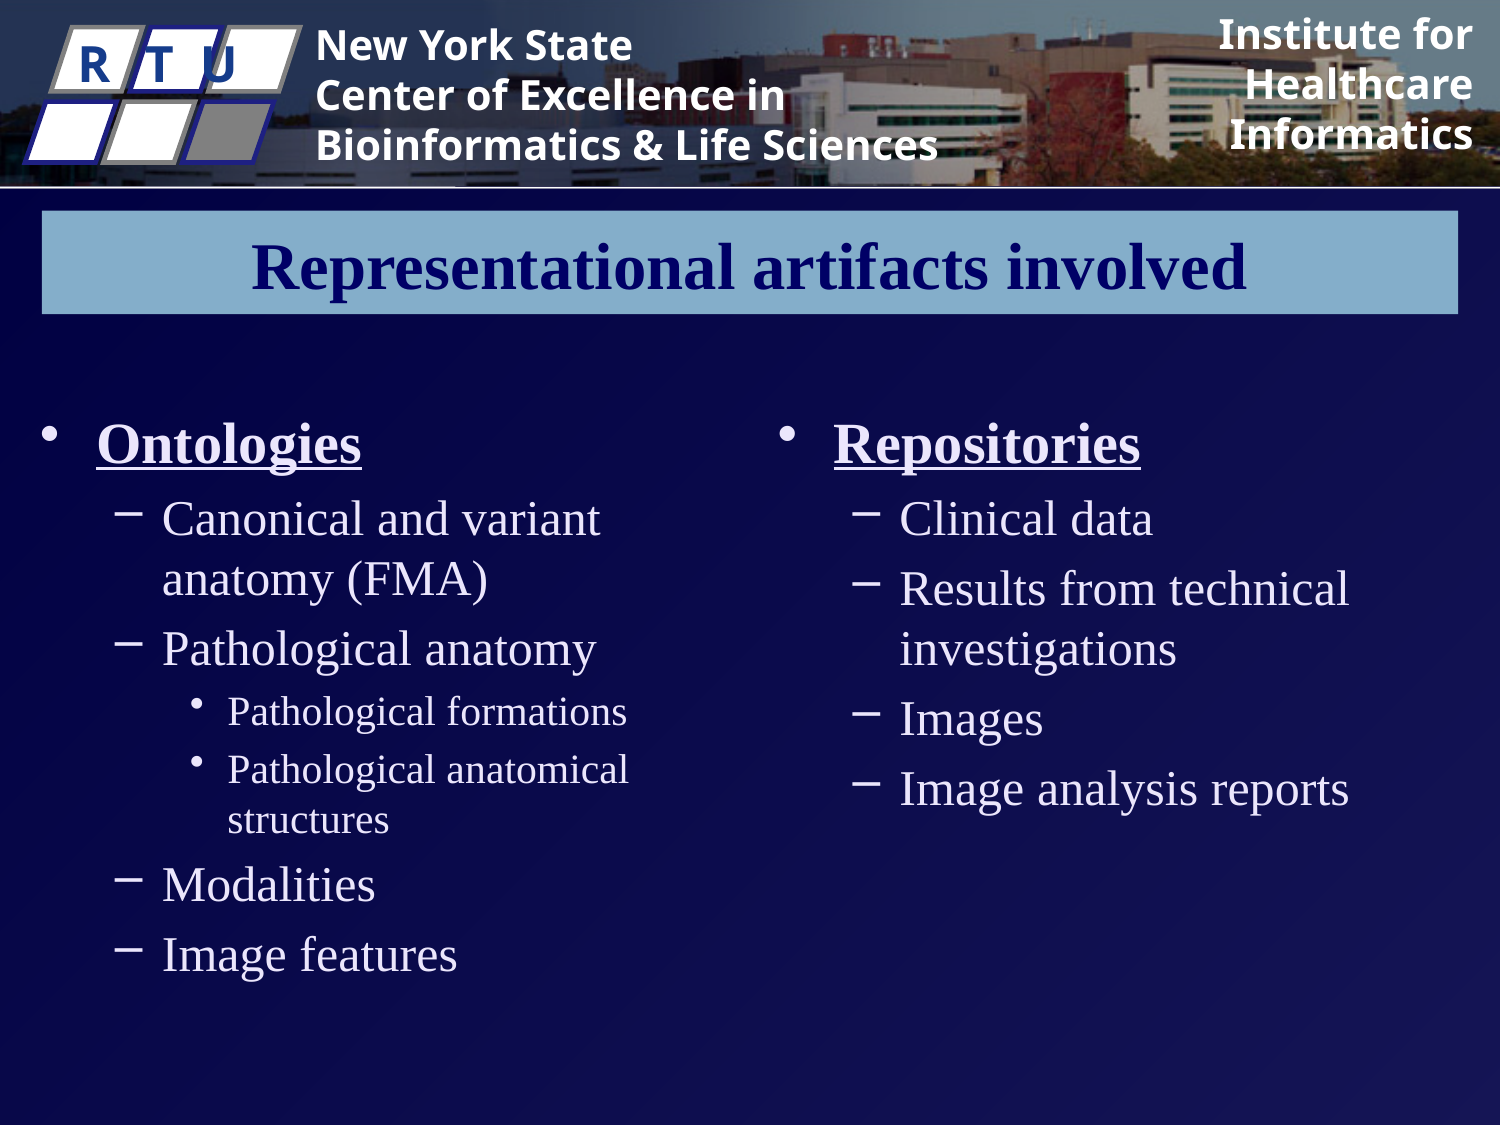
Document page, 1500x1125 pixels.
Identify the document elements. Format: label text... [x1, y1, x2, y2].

list Repositories Clinical data Results from technical investigations Images Image analysis reports [762, 397, 1475, 1049]
title Representational artifacts involved [41, 210, 1459, 315]
picture [0, 0, 1500, 186]
list Ontologies Canonical and variant anatomy (FMA) Pathological anatomy Pathological formations Pathological anatomical structures Modalities Image features [24, 397, 738, 1049]
